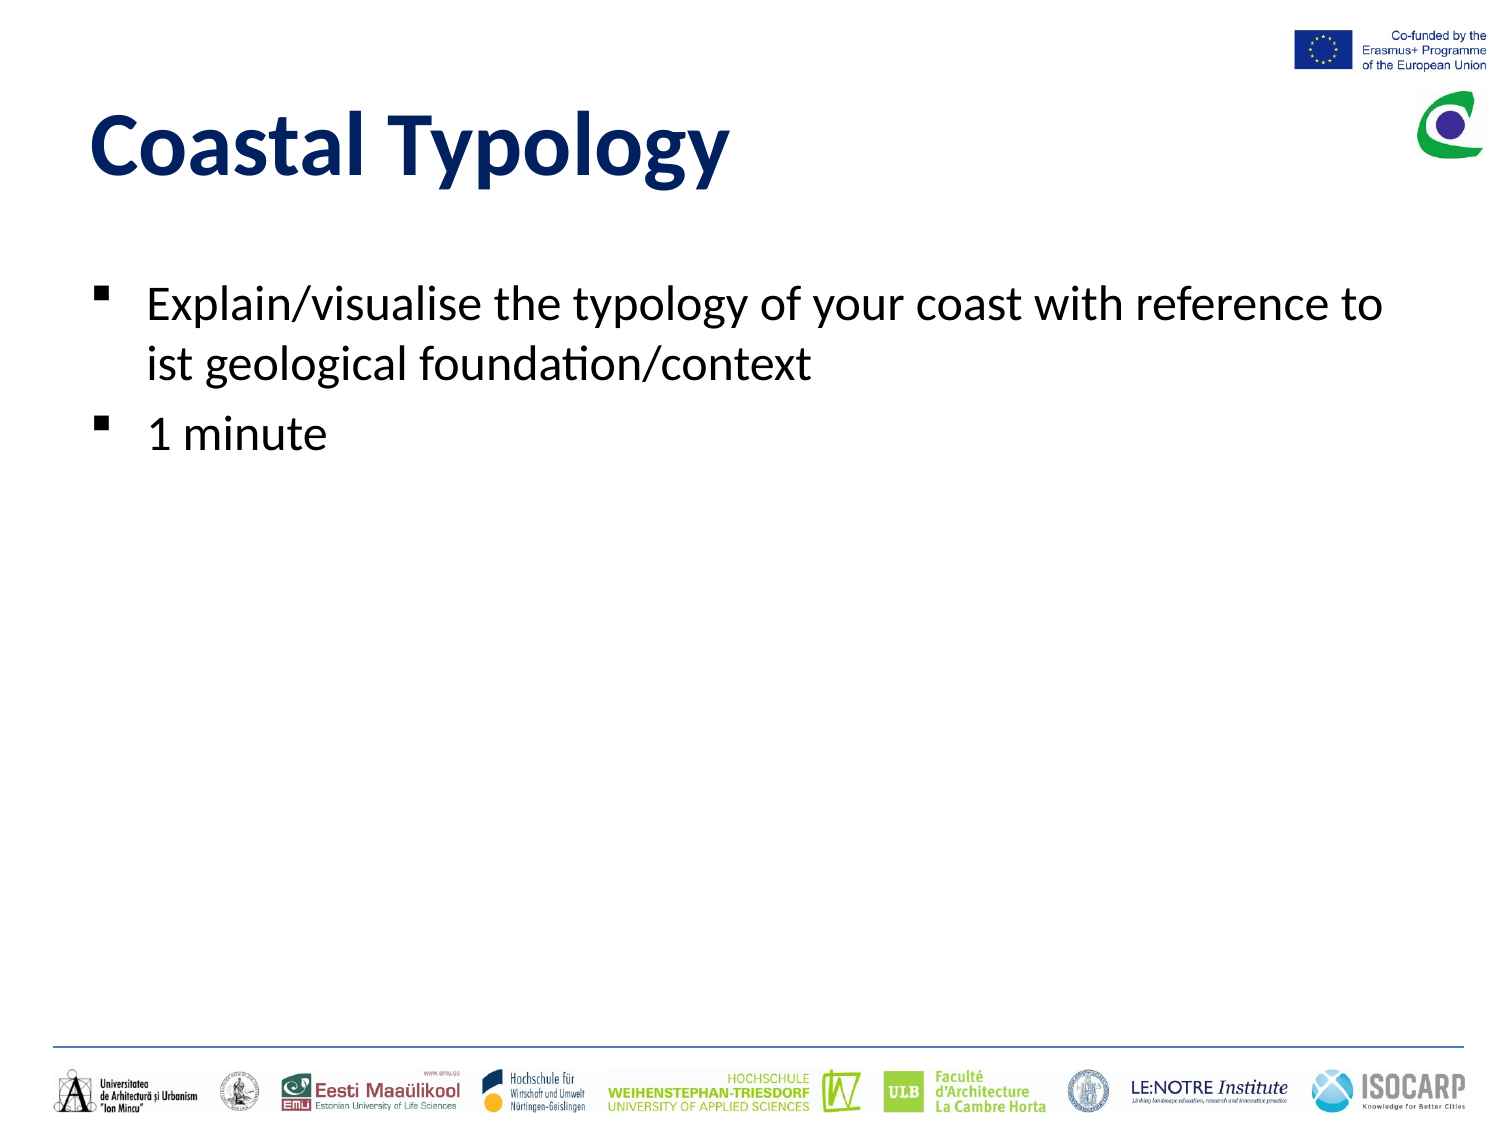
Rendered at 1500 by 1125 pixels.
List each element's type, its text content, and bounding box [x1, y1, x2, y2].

picture [1425, 91, 1486, 159]
title Coastal Typology [75, 45, 1425, 233]
picture [53, 1069, 1465, 1113]
picture [1282, 19, 1496, 80]
list Explain/visualise the typology of your coast with reference to ist geological foundation/context 1 minute [75, 262, 1425, 988]
